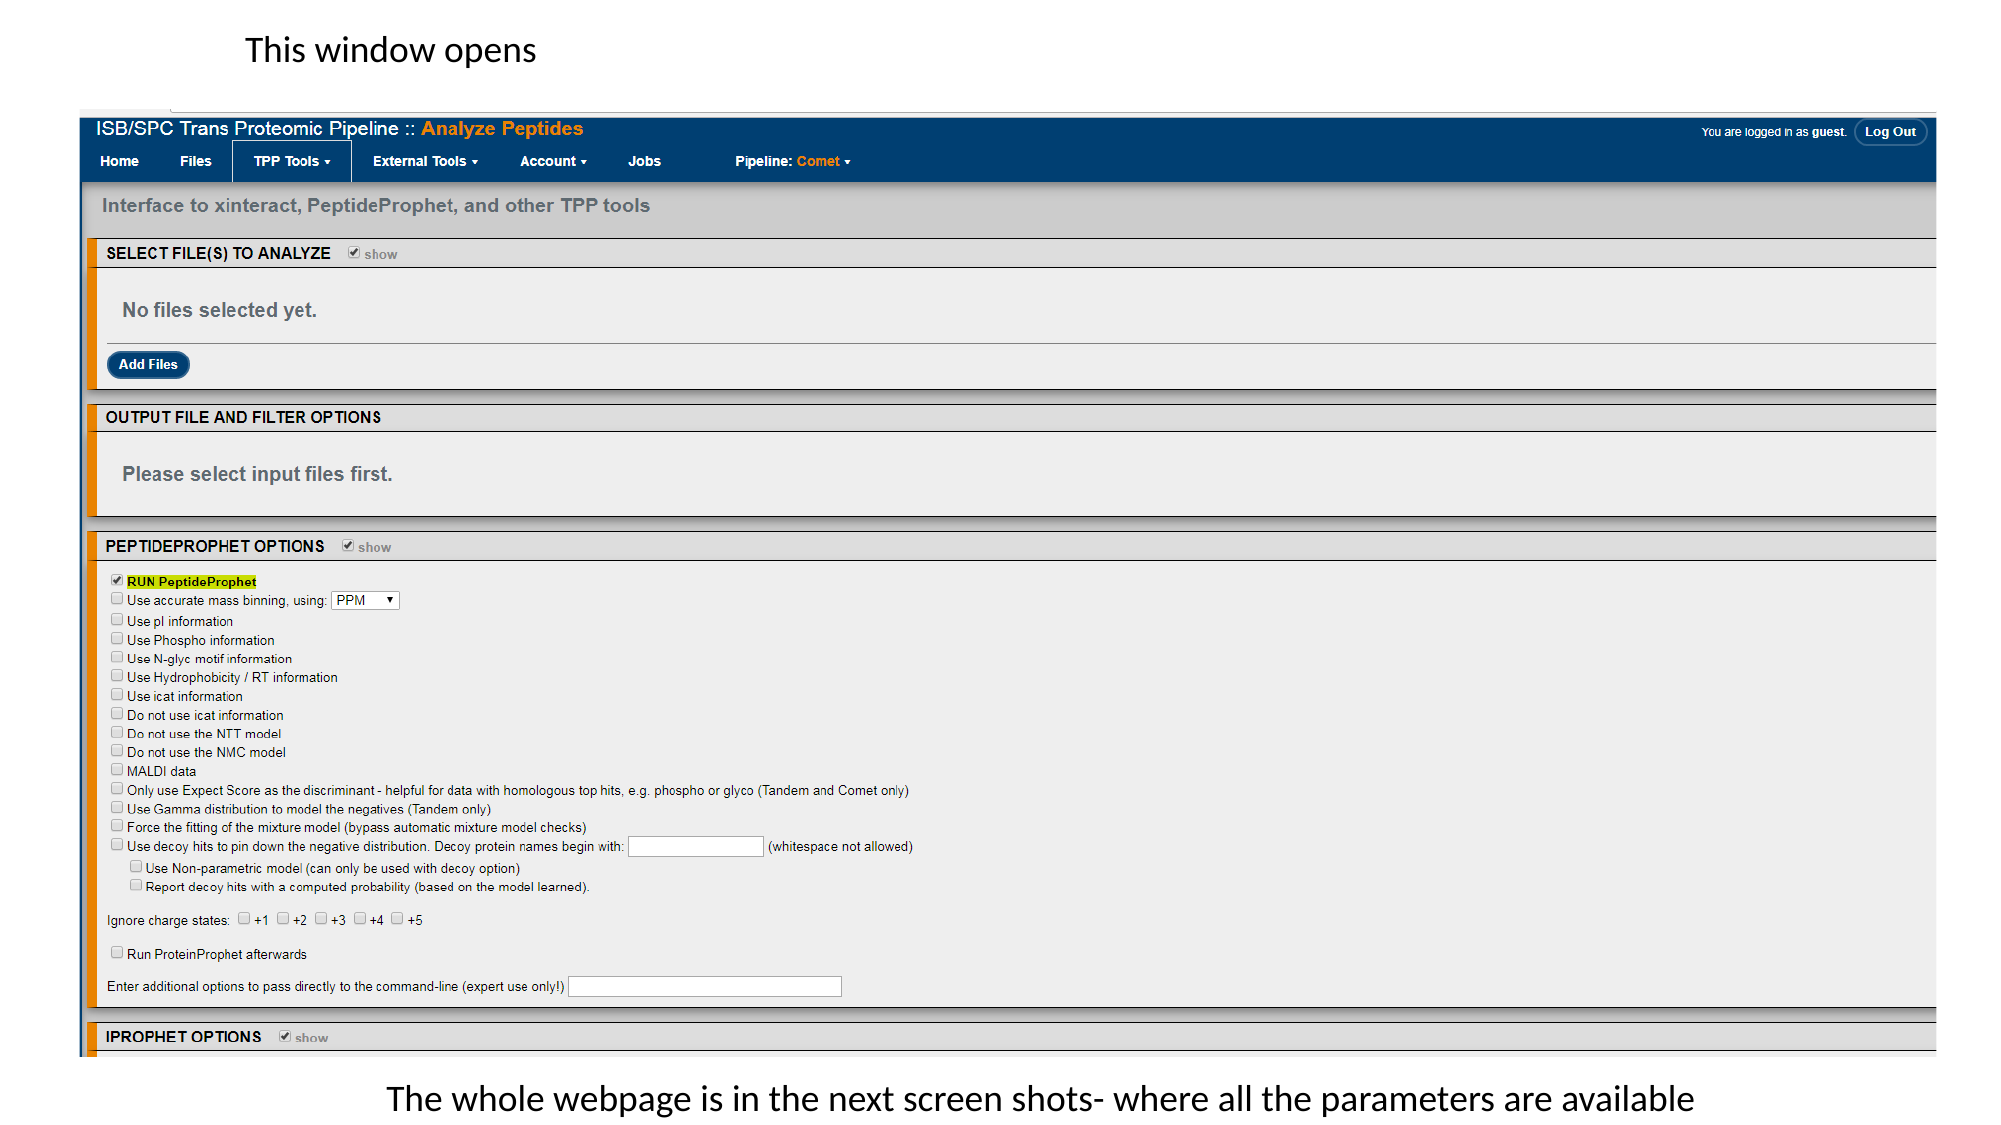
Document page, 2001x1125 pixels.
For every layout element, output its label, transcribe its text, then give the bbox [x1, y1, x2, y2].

text_box This window opens [230, 17, 722, 78]
text_box The whole webpage is in the next screen shots- where all the parameters are available [371, 1067, 1880, 1125]
picture [79, 109, 1937, 1057]
